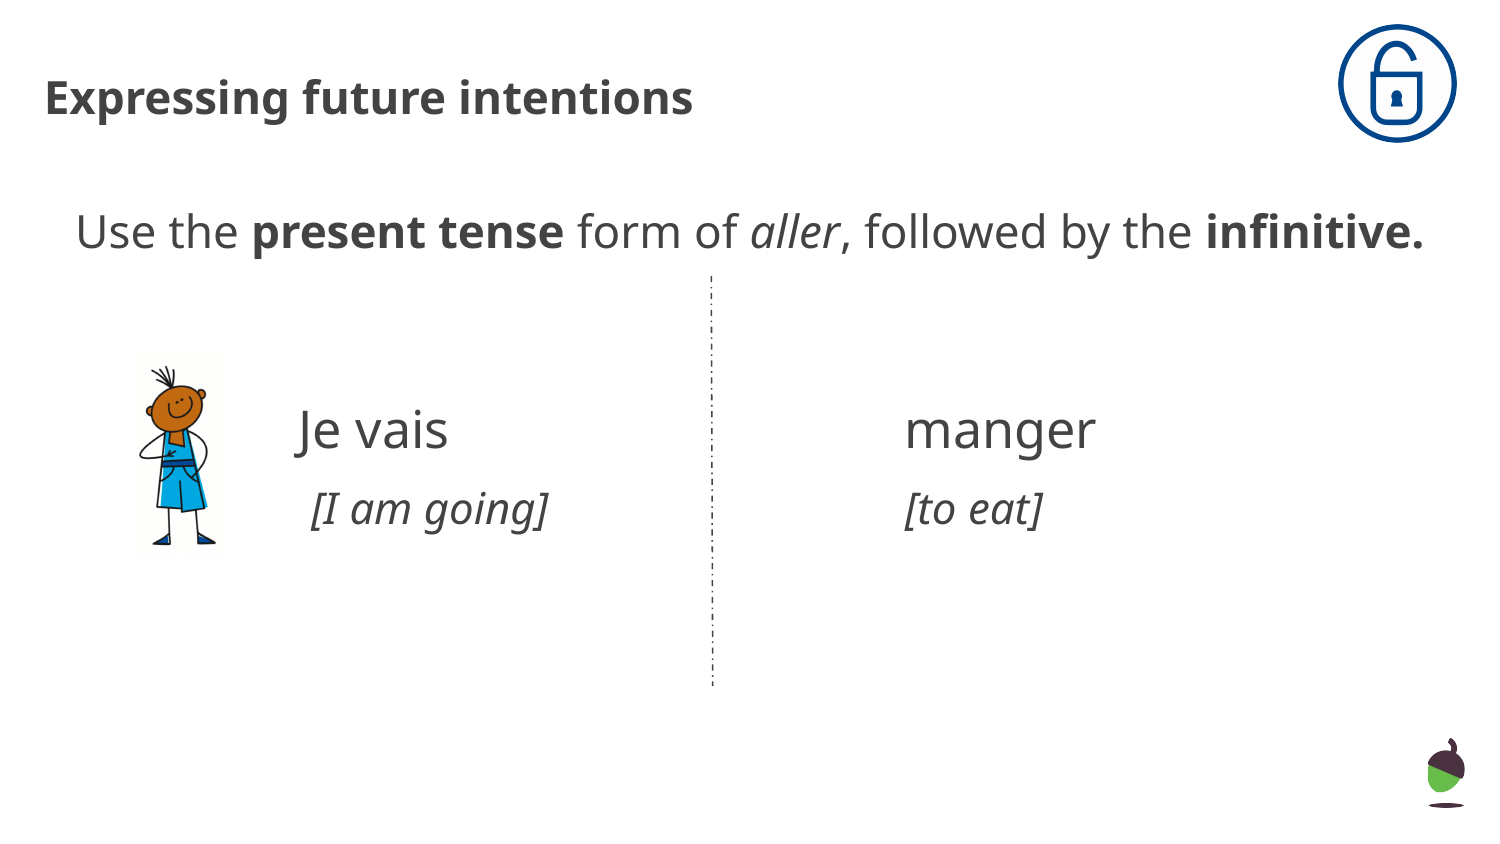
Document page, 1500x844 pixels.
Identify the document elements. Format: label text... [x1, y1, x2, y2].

list Use the present tense form of aller, followed by the infinitive. [75, 186, 1425, 286]
list [I am going] [311, 465, 625, 526]
picture [1427, 738, 1465, 808]
list manger [904, 377, 1117, 438]
picture [1337, 24, 1457, 144]
list Je vais [298, 377, 469, 438]
list [to eat] [904, 465, 1076, 526]
title Expressing future intentions [44, 60, 1069, 129]
picture [130, 351, 229, 558]
